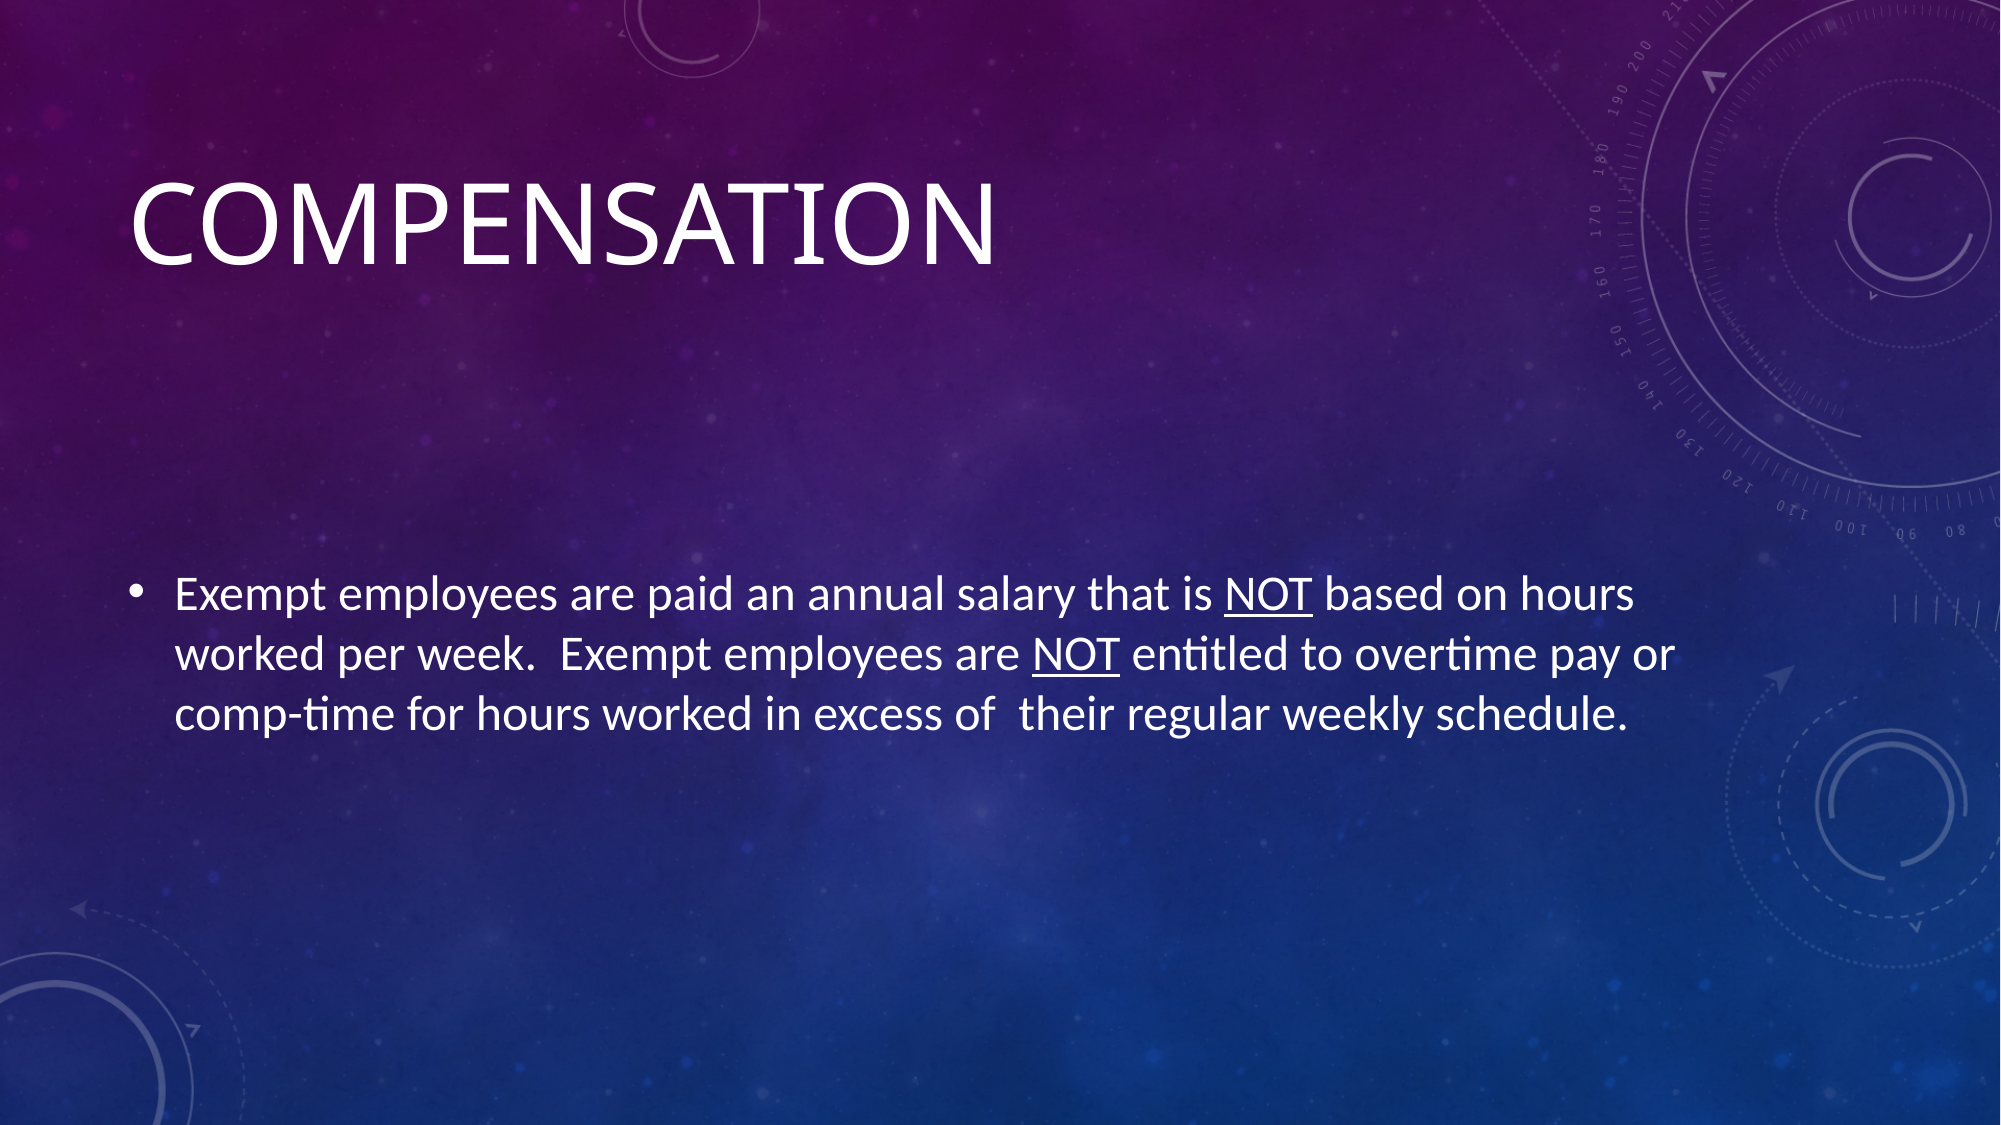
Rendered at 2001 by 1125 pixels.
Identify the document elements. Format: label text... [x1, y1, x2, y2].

picture [0, 0, 2001, 1125]
list Exempt employees are paid an annual salary that is NOT based on hours worked per week. Exempt employees are NOT entitled to overtime pay or comp-time for hours worked in excess of their regular weekly schedule. [112, 351, 1775, 950]
title Compensation [112, 99, 1775, 339]
